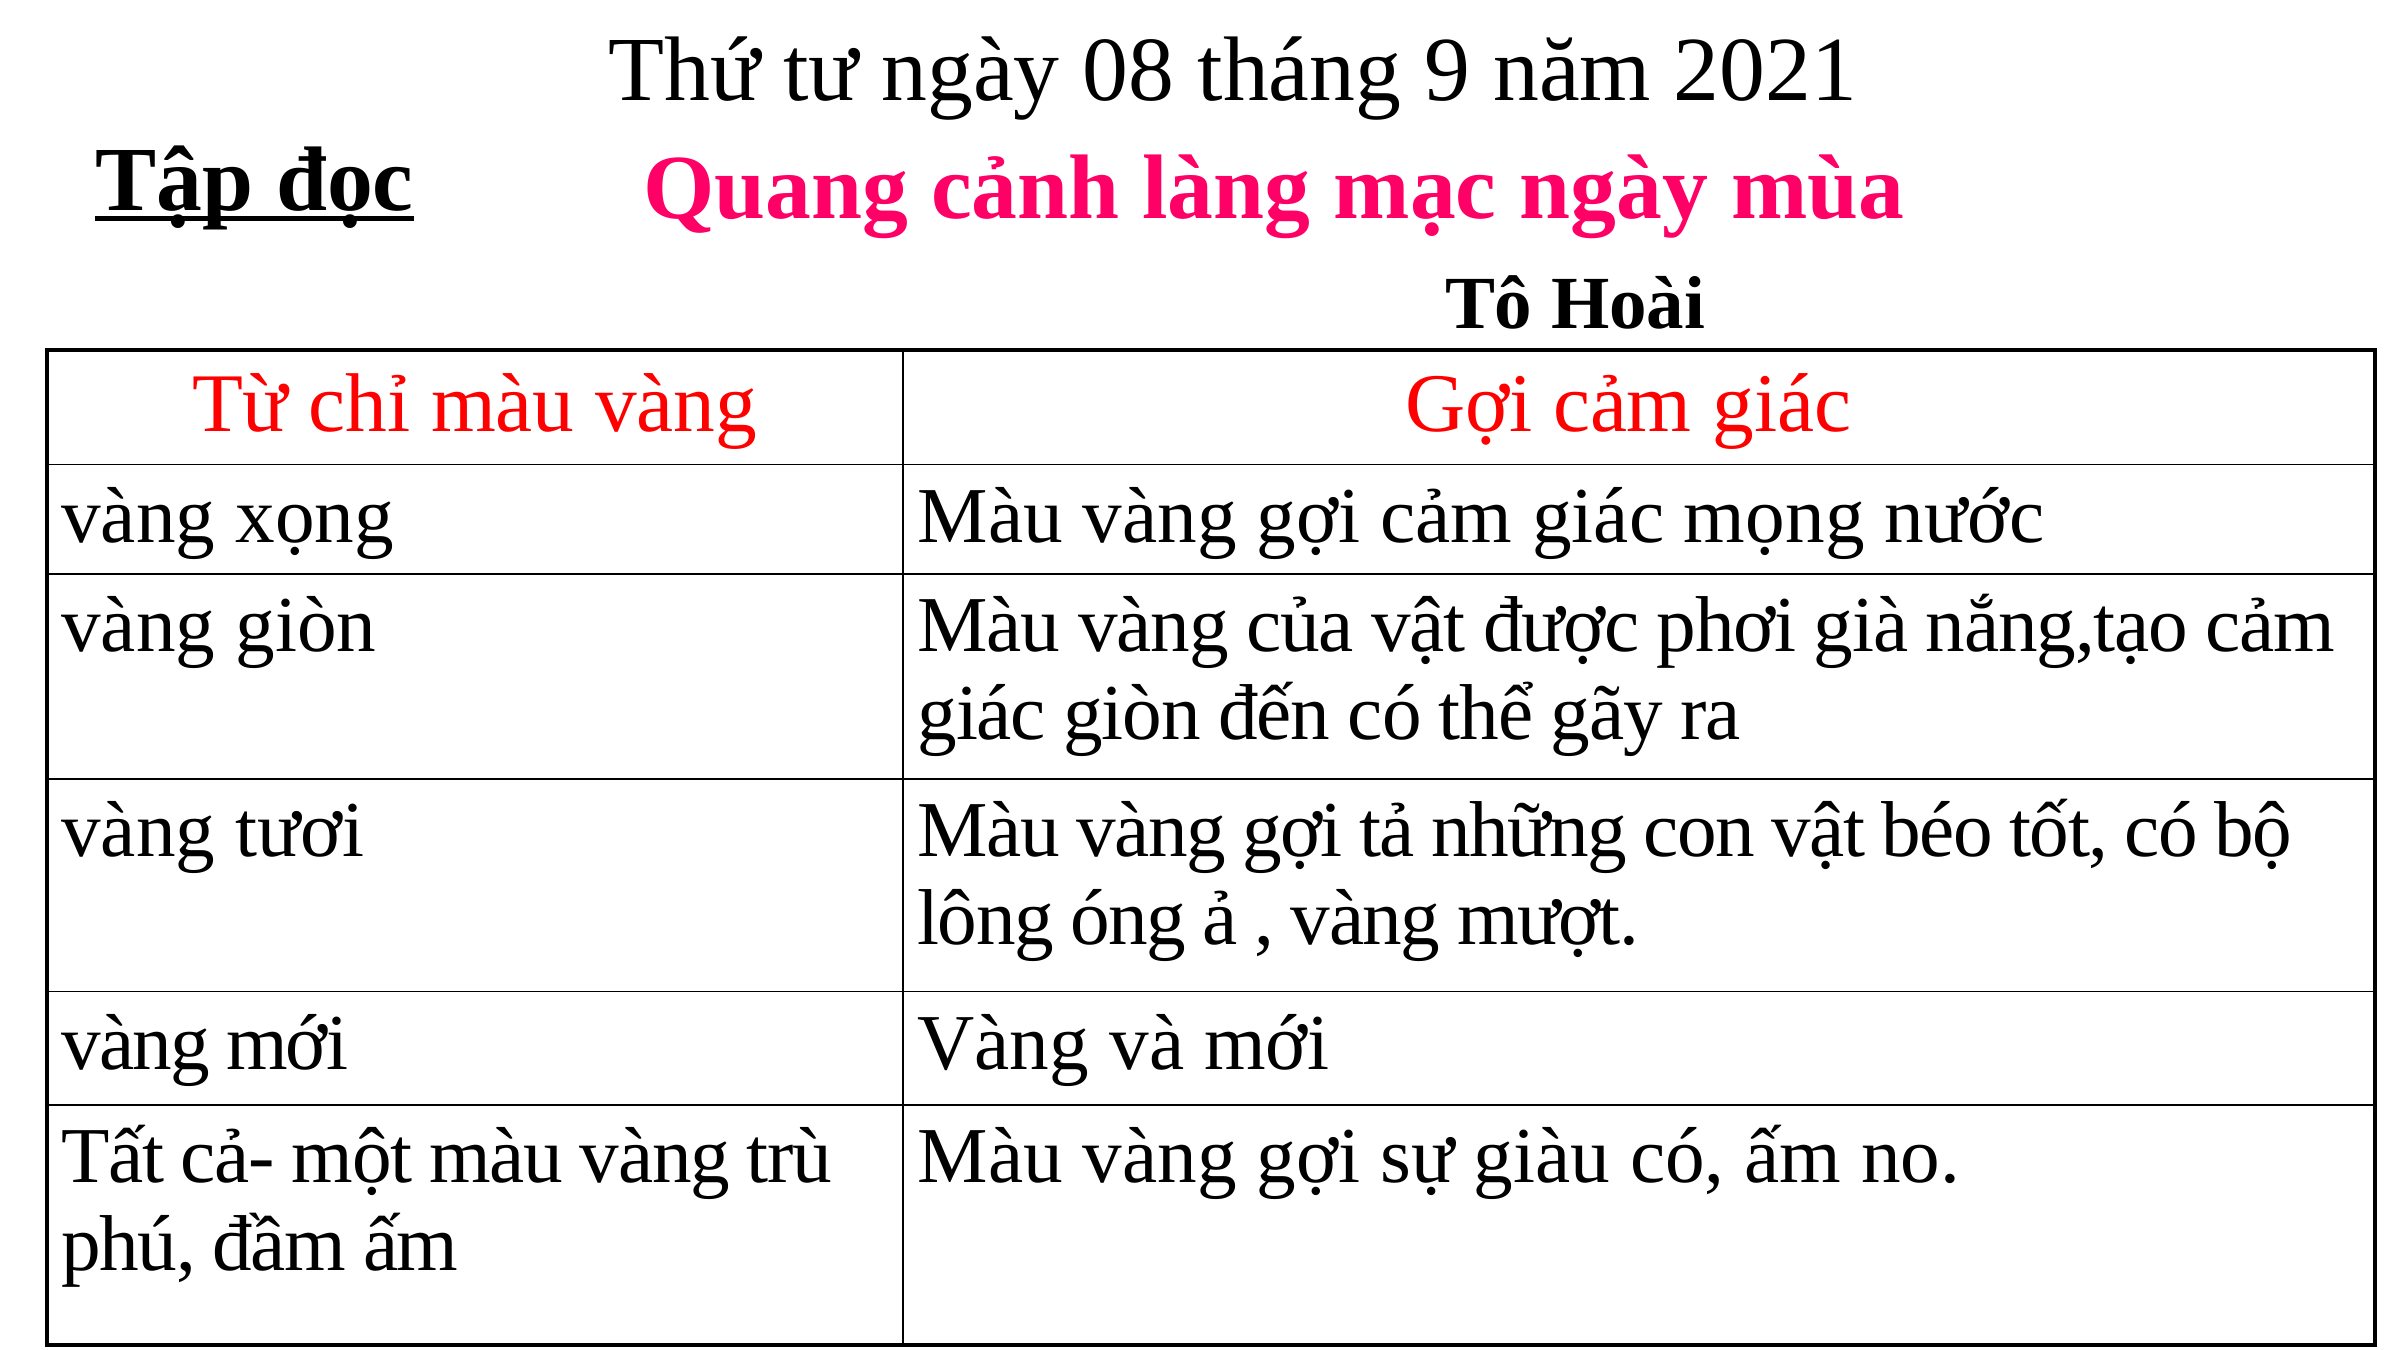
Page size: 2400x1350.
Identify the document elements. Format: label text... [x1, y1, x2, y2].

table_header Gợi cảm giác [904, 352, 2373, 464]
table_cell Tất cả- một màu vàng trù phú, đầm ấm [49, 1106, 902, 1343]
table_cell Màu vàng gợi cảm giác mọng nước [904, 465, 2373, 573]
table_cell vàng tươi [49, 780, 902, 991]
table_cell Vàng và mới [904, 992, 2373, 1104]
table_header Từ chỉ màu vàng [49, 352, 902, 464]
table_cell Màu vàng của vật được phơi già nắng,tạo cảm giác giòn đến có thể gãy ra [904, 575, 2373, 778]
table_cell vàng xọng [49, 465, 902, 573]
text_box Quang cảnh làng mạc ngày mùa Tô Hoài [575, 239, 1975, 348]
table_cell Màu vàng gợi tả những con vật béo tốt, có bộ lông óng ả , vàng mượt. [904, 780, 2373, 991]
table_cell Màu vàng gợi sự giàu có, ấm no. [904, 1106, 2373, 1343]
text_box Thứ tư ngày 08 tháng 9 năm 2021 Tập đọc [76, 0, 2370, 239]
table_cell vàng mới [49, 992, 902, 1104]
table_cell vàng giòn [49, 575, 902, 778]
